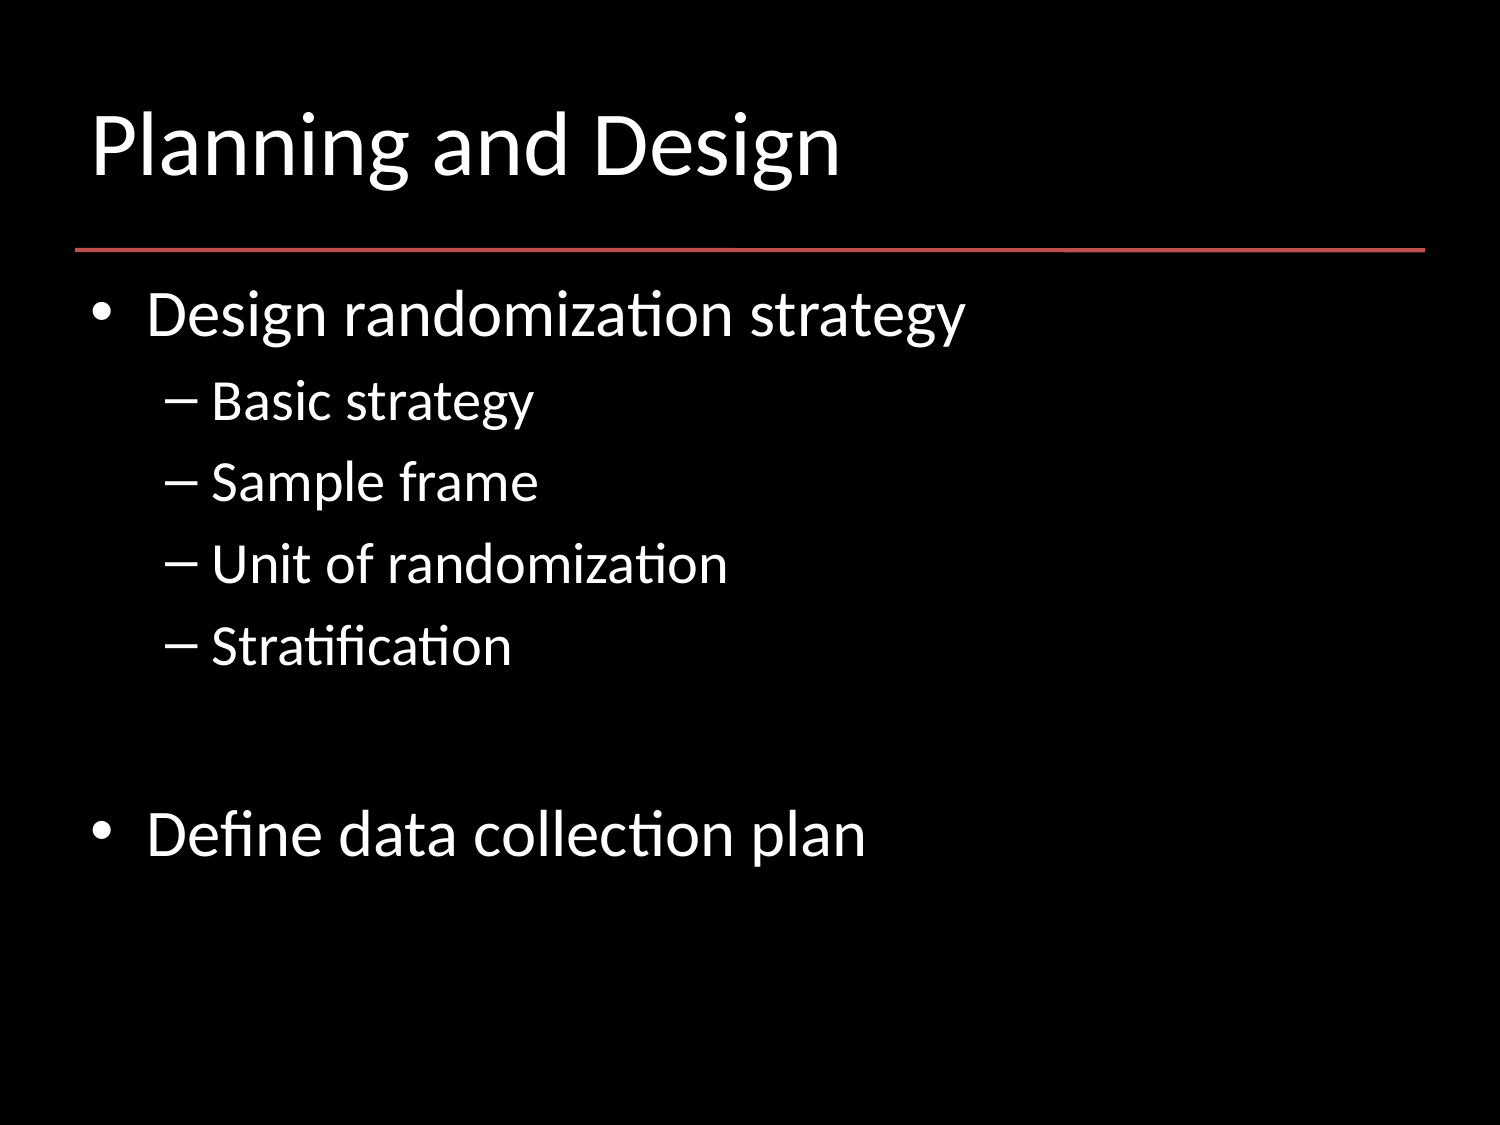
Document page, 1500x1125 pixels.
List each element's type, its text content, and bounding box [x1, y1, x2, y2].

list Design randomization strategy Basic strategy Sample frame Unit of randomization Stratification Define data collection plan [74, 262, 1426, 1006]
title Planning and Design [74, 44, 1426, 233]
